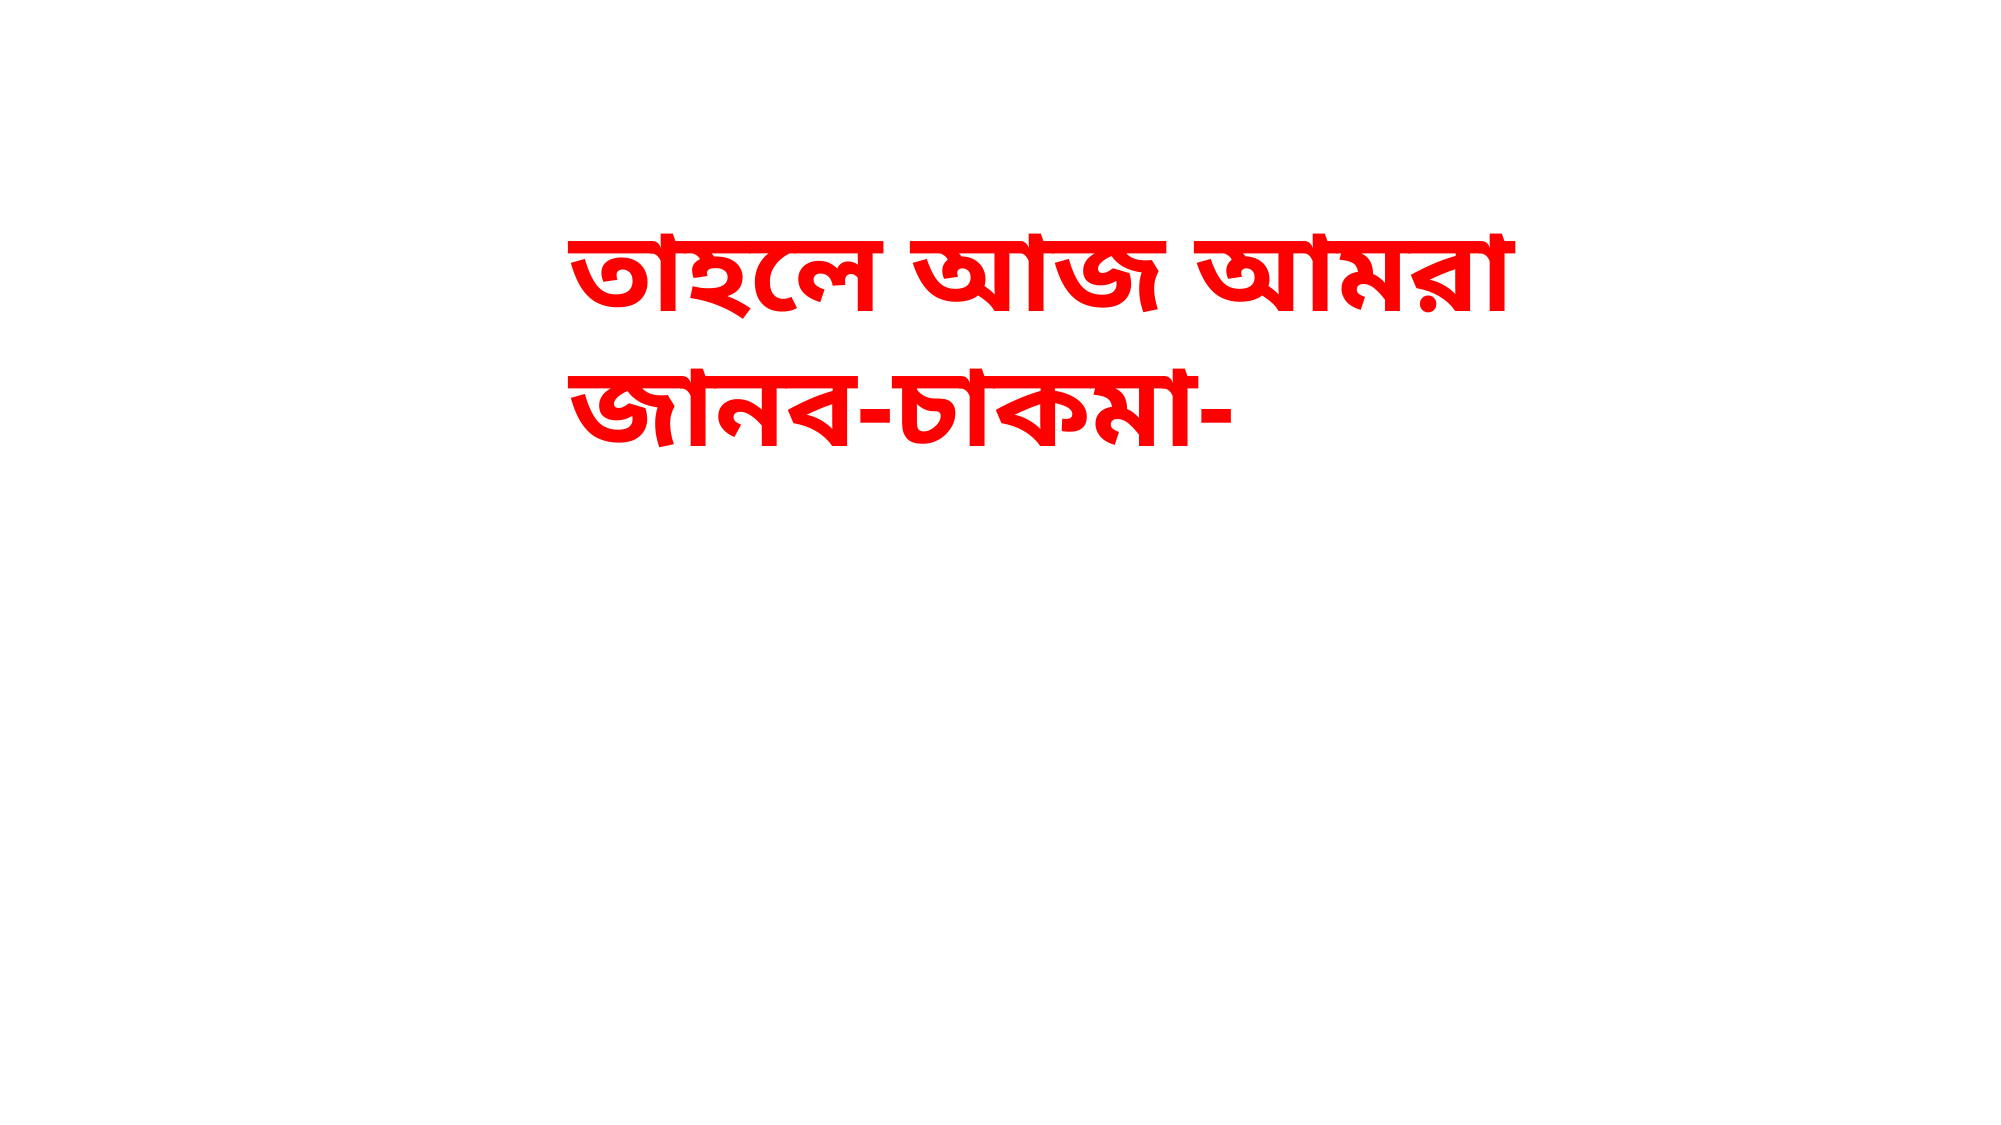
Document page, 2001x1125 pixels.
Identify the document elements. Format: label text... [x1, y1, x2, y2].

text_box তাহলে আজ আমরা জানব-চাকমা- [554, 191, 1592, 576]
